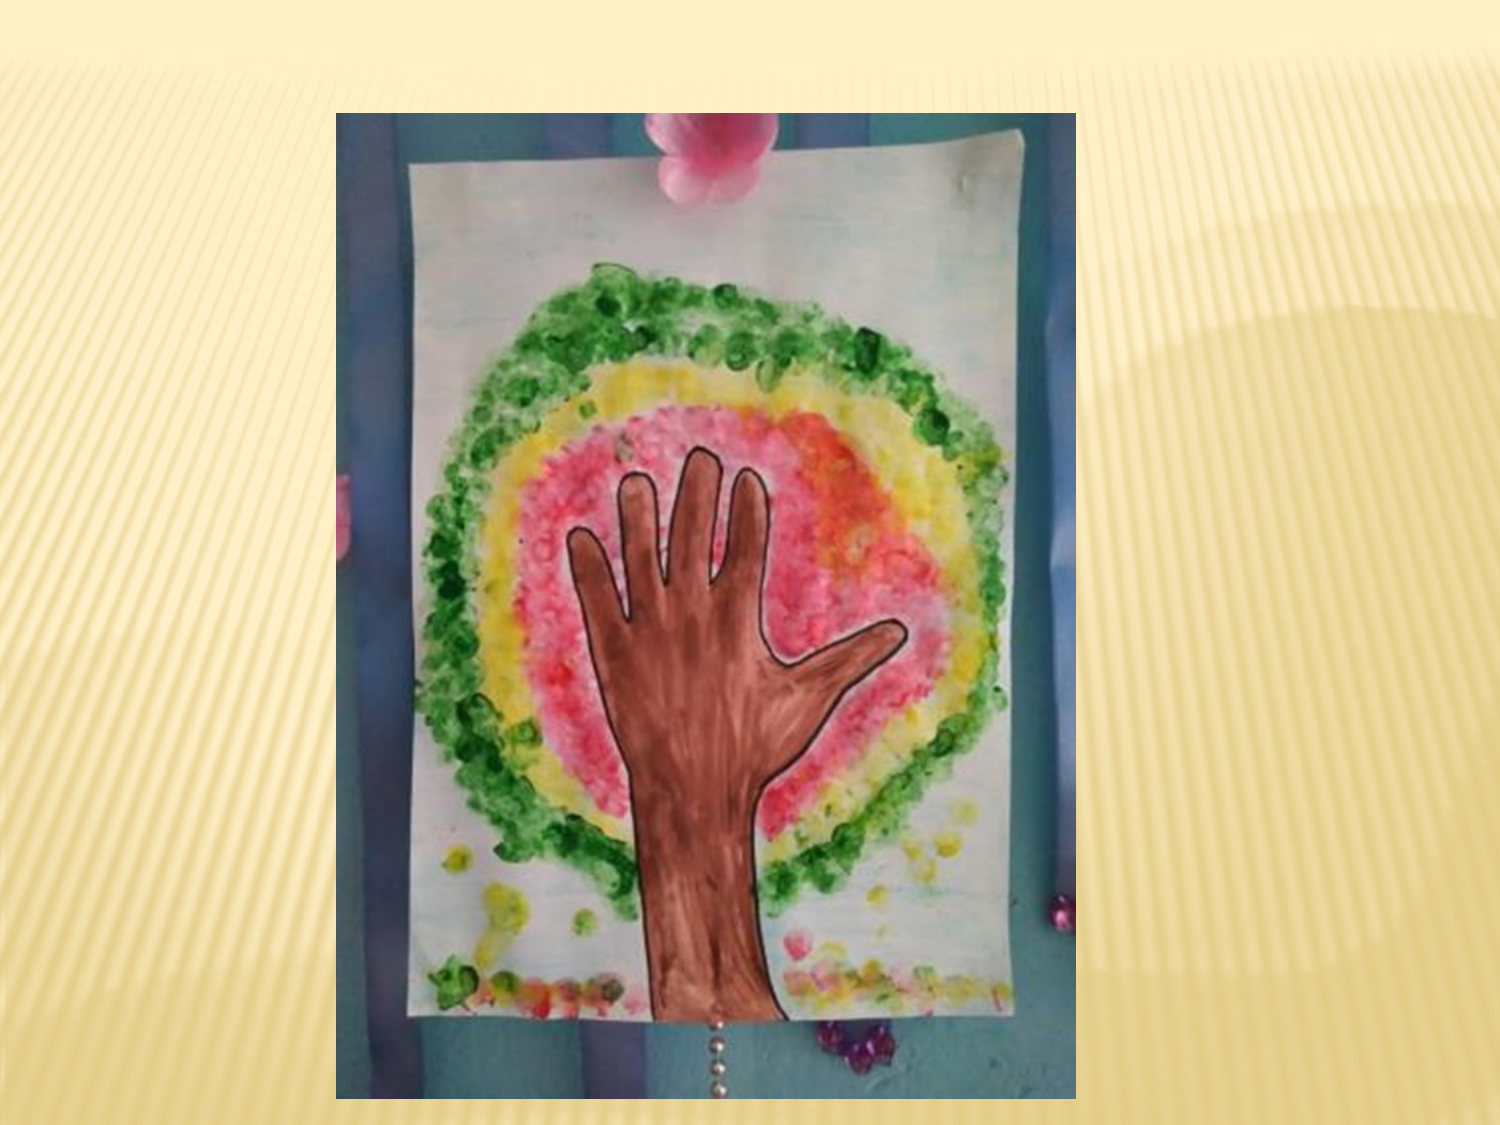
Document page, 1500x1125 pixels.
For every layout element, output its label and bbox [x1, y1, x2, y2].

picture [336, 113, 1077, 1099]
